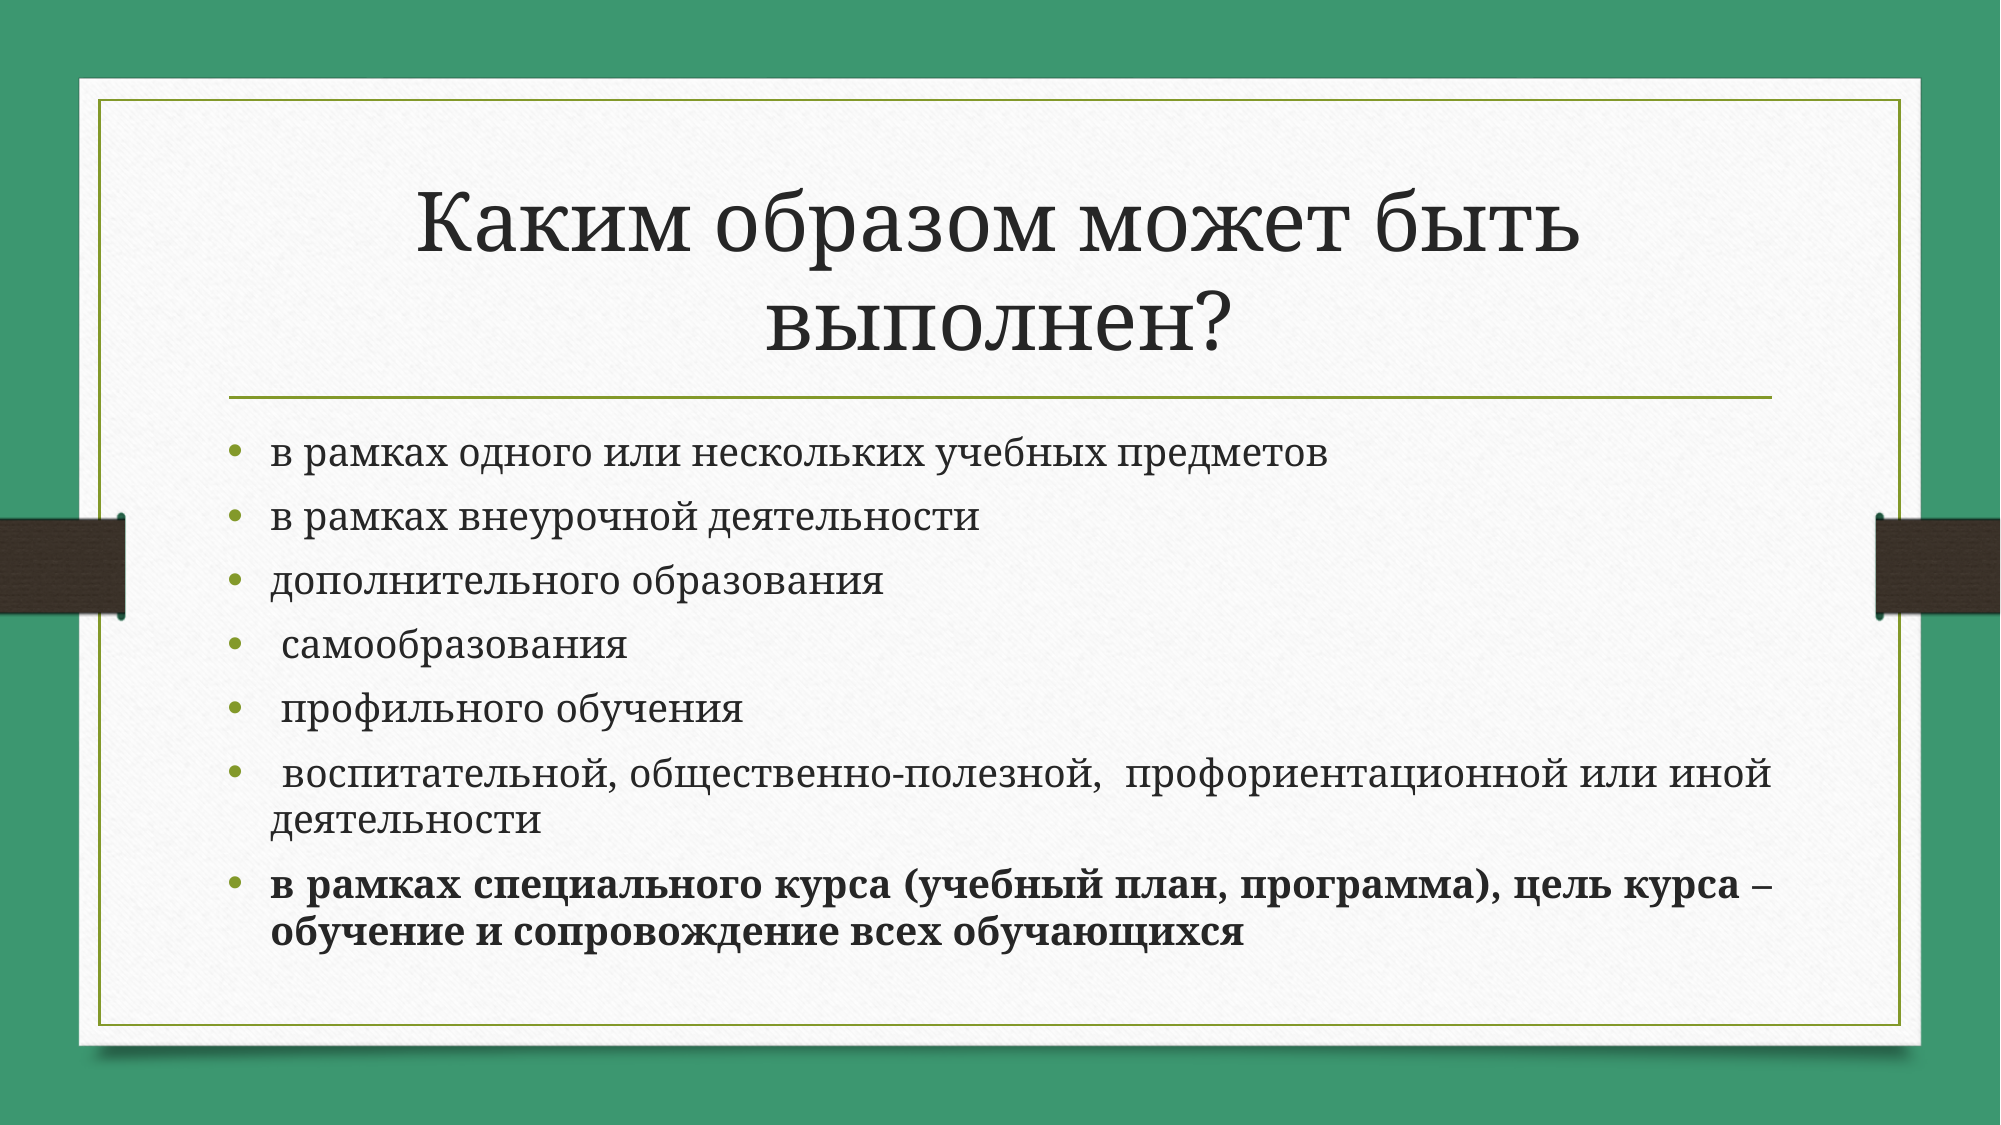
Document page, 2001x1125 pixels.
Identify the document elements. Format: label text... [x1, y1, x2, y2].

list в рамках одного или нескольких учебных предметов в рамках внеурочной деятельности дополнительного образования самообразования профильного обучения воспитательной, общественно-полезной, профориентационной или иной деятельности в рамках специального курса (учебный план, программа), цель курса – обучение и сопровождение всех обучающихся [212, 419, 1788, 964]
title Каким образом может быть выполнен? [212, 161, 1788, 375]
picture [0, 0, 2001, 1125]
